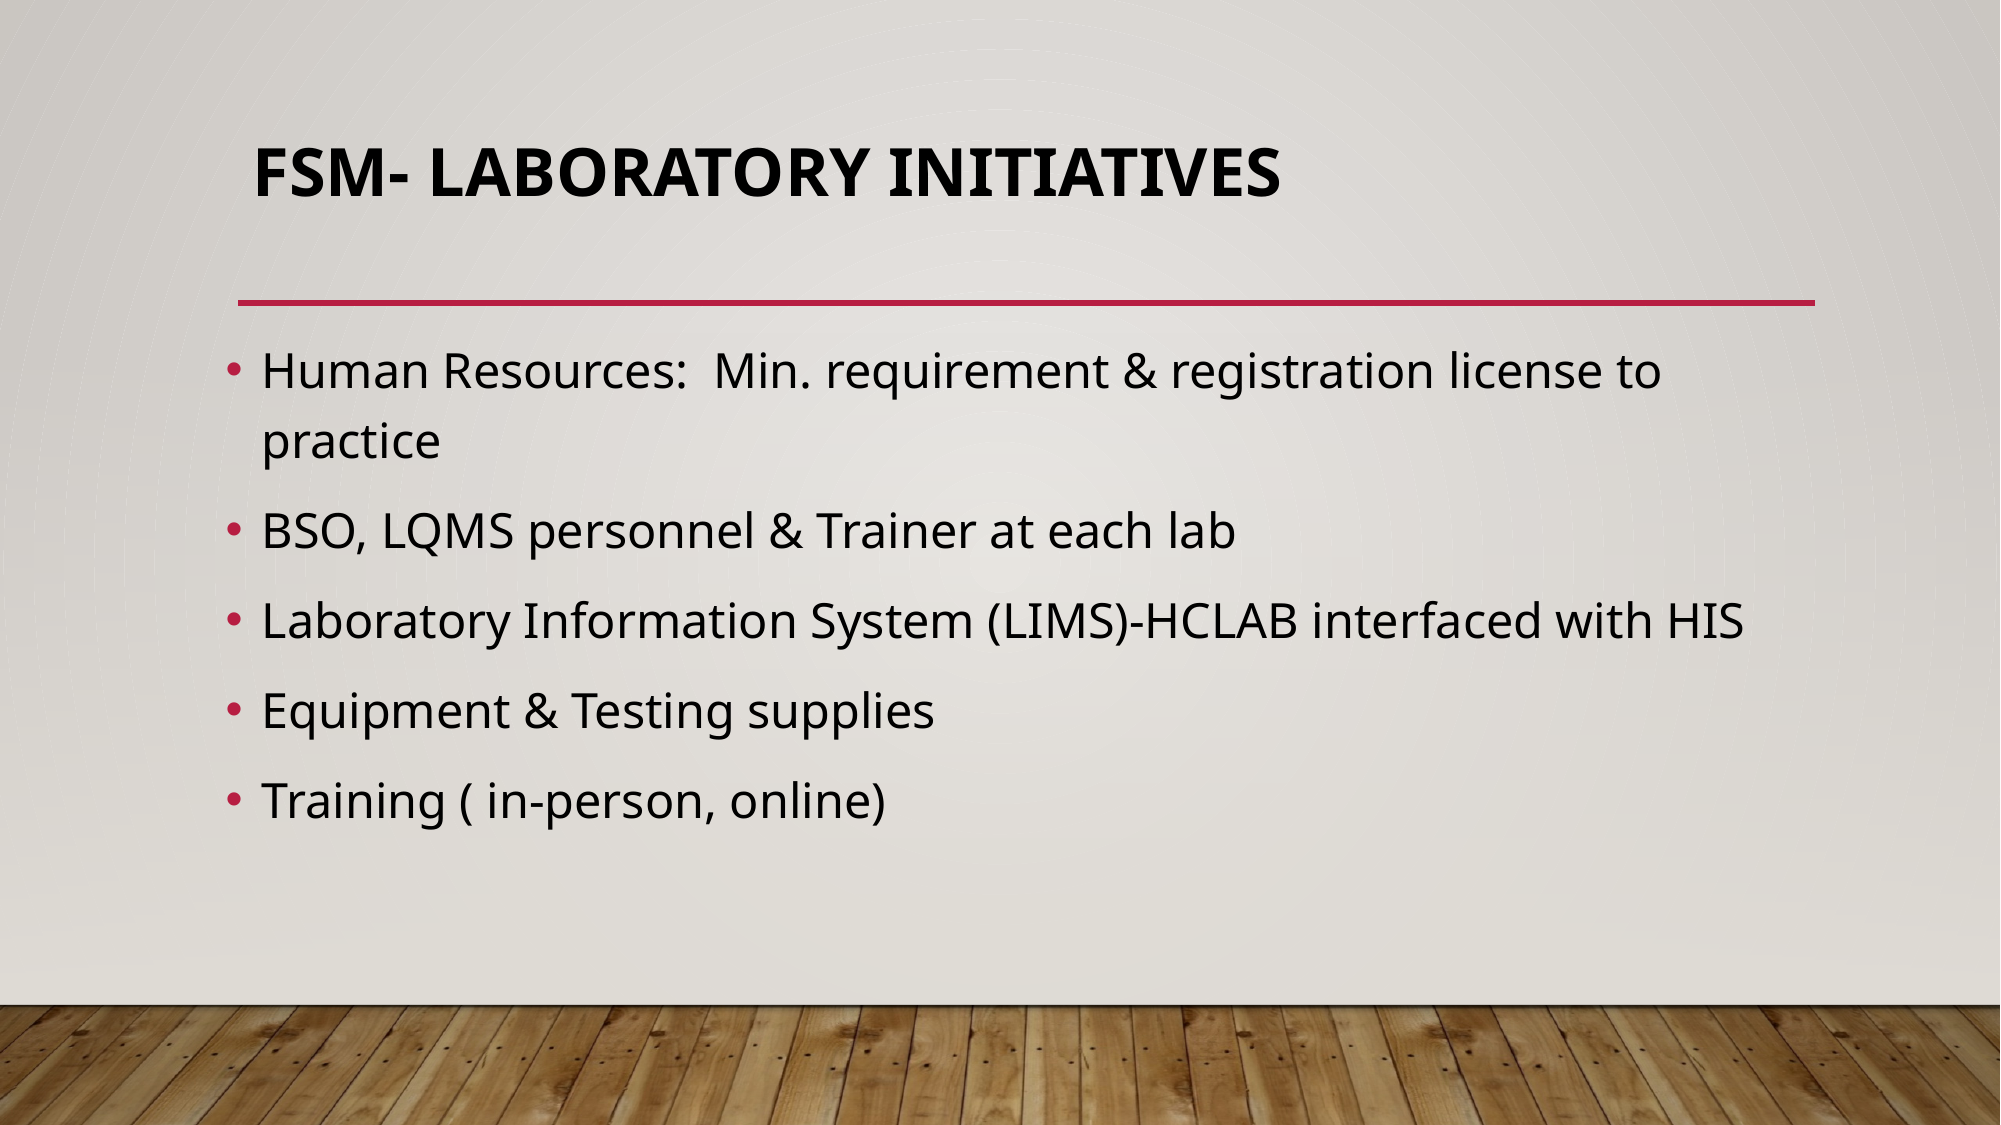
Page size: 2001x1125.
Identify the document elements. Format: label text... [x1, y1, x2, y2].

picture [0, 1005, 2000, 1125]
list Human Resources: Min. requirement & registration license to practice BSO, LQMS personnel & Trainer at each lab Laboratory Information System (LIMS)-HCLAB interfaced with HIS Equipment & Testing supplies Training ( in-person, online) [210, 320, 1800, 891]
title FSM- Laboratory Initiatives [237, 131, 1814, 306]
